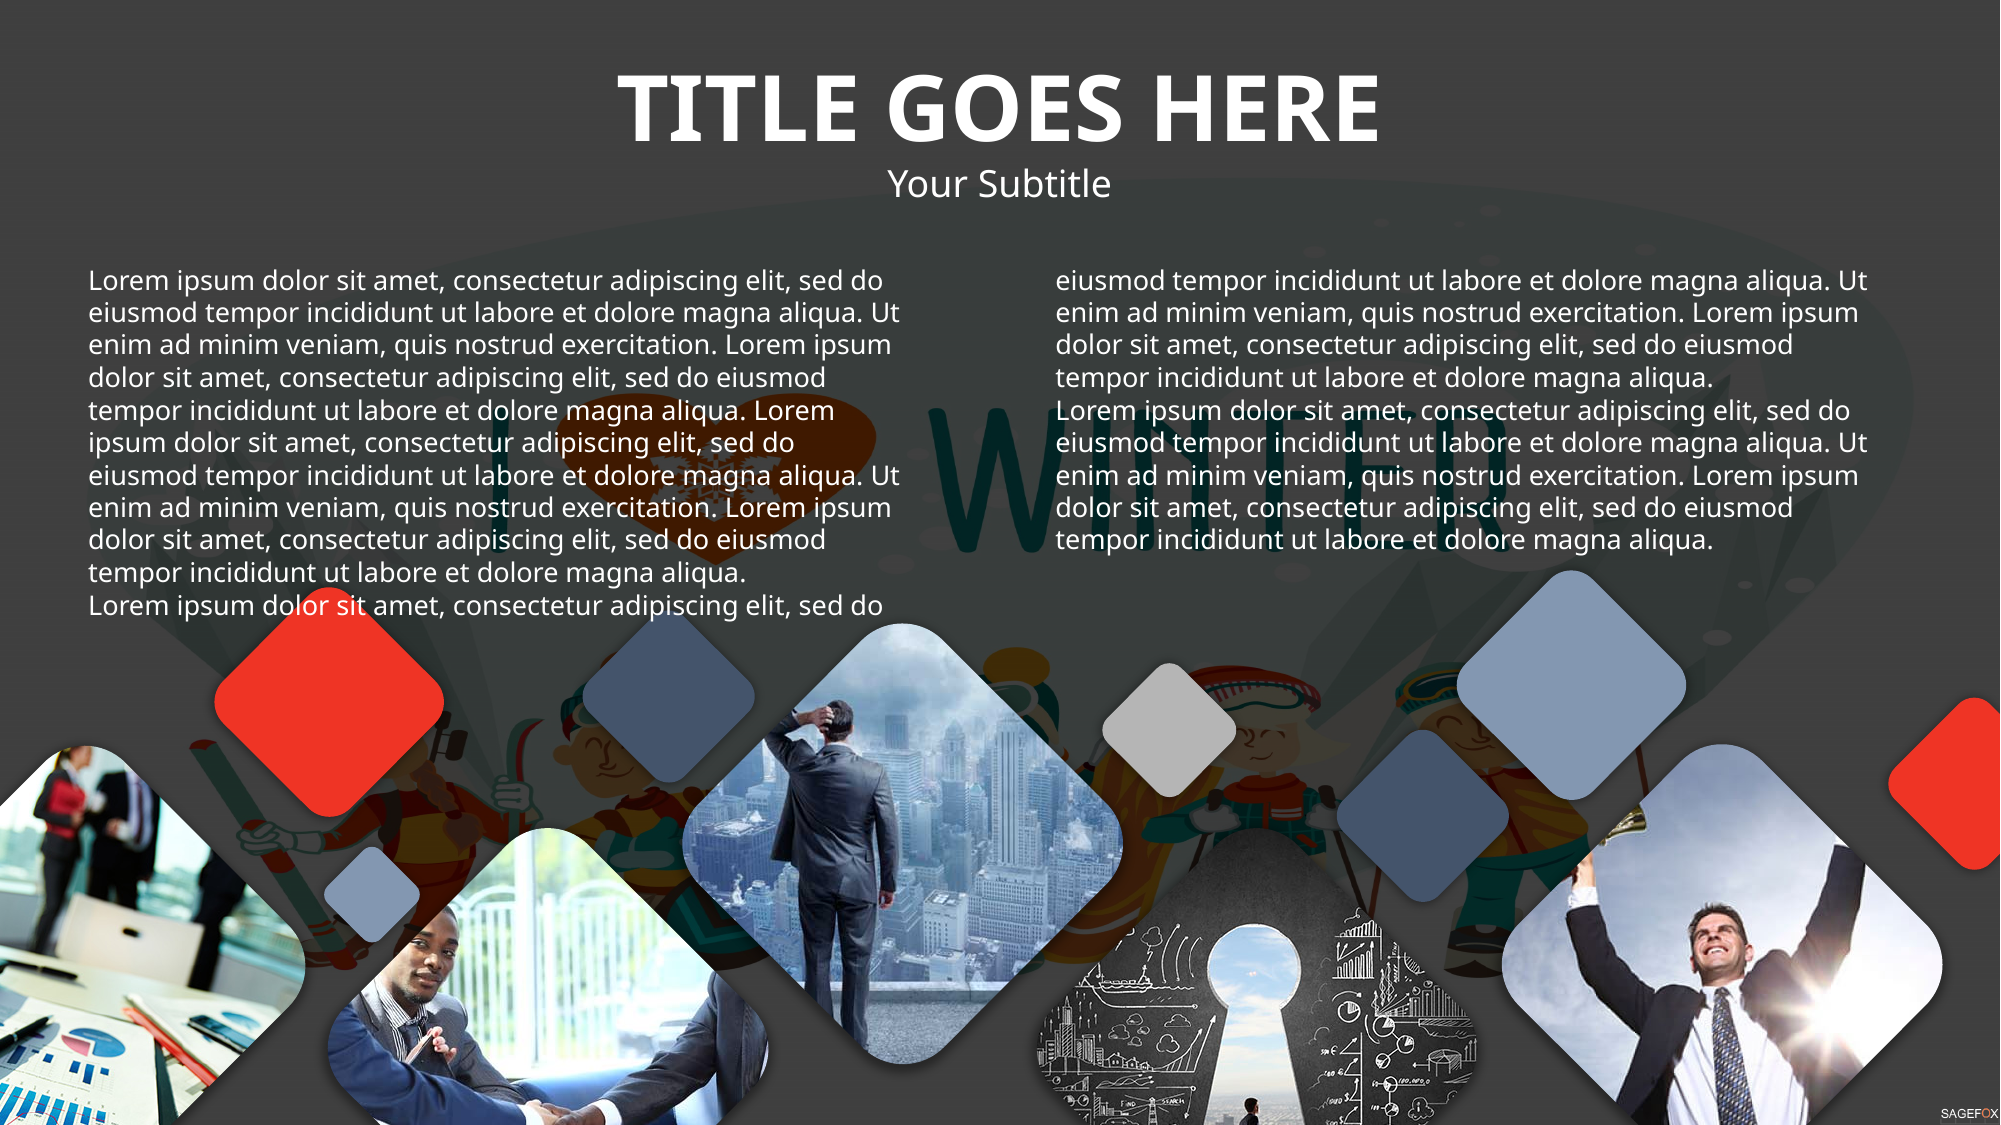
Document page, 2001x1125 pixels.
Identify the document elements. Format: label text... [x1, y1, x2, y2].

text_box [1101, 662, 1238, 799]
text_box [681, 643, 1125, 1066]
text_box [326, 827, 770, 1125]
text_box [1887, 696, 2000, 871]
text_box [581, 643, 756, 784]
text_box [0, 744, 307, 1125]
text_box [1035, 827, 1479, 1125]
text_box [323, 845, 421, 944]
text_box Lorem ipsum dolor sit amet, consectetur adipiscing elit, sed do eiusmod tempor incididunt ut labore et dolore magna aliqua. Ut enim ad minim veniam, quis nostrud exercitation. Lorem ipsum dolor sit amet, consectetur adipiscing elit, sed do eiusmod tempor incididunt ut labore et dolore magna aliqua. Lorem ipsum dolor sit amet, consectetur adipiscing elit, sed do eiusmod tempor incididunt ut labore et dolore magna aliqua. Ut enim ad minim veniam, quis nostrud exercitation. Lorem ipsum dolor sit amet, consectetur adipiscing elit, sed do eiusmod tempor incididunt ut labore et dolore magna aliqua. Lorem ipsum dolor sit amet, consectetur adipiscing elit, sed do eiusmod tempor incididunt ut labore et dolore magna aliqua. Ut enim ad minim veniam, quis nostrud exercitation. Lorem ipsum dolor sit amet, consectetur adipiscing elit, sed do eiusmod tempor incididunt ut labore et dolore magna aliqua. Lorem ipsum dolor sit amet, consectetur adipiscing elit, sed do eiusmod tempor incididunt ut labore et dolore magna aliqua. Ut enim ad minim veniam, quis nostrud exercitation. Lorem ipsum dolor sit amet, consectetur adipiscing elit, sed do eiusmod tempor incididunt ut labore et dolore magna aliqua. [73, 255, 1888, 643]
text_box [1500, 743, 1944, 1125]
text_box [1335, 728, 1510, 903]
picture [0, 0, 2001, 1125]
text_box TITLE GOES HERE Your Subtitle [548, 42, 1452, 212]
text_box [1455, 643, 1688, 801]
text_box [213, 643, 445, 818]
